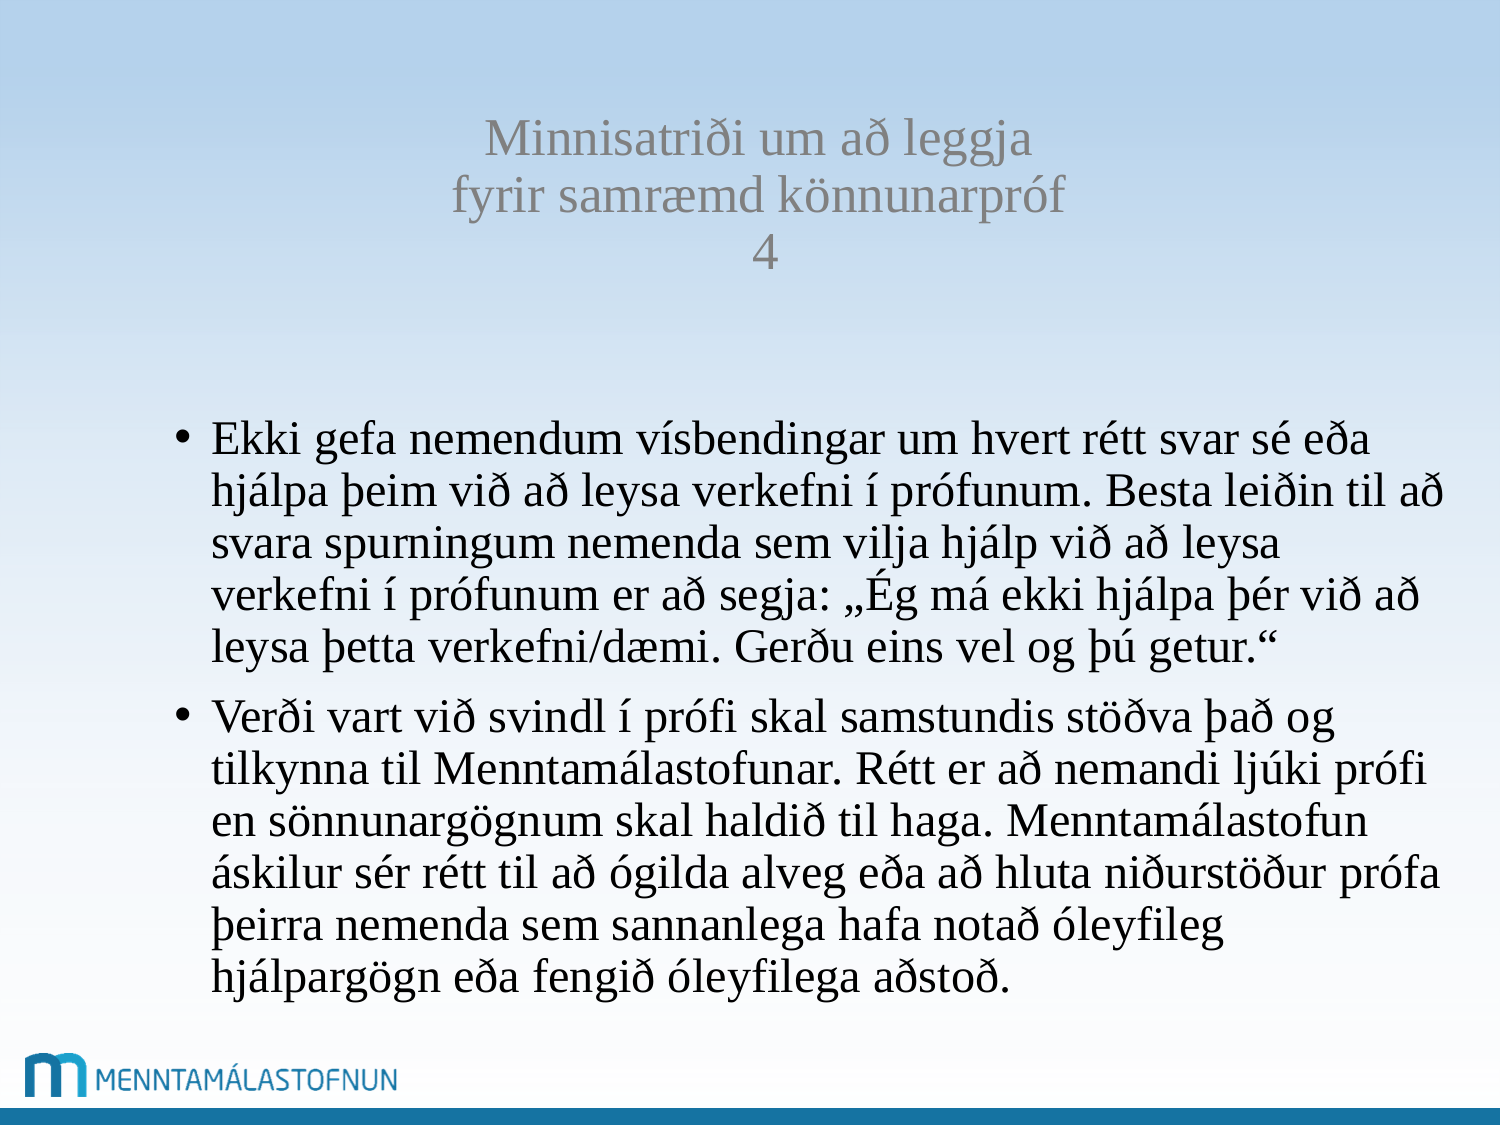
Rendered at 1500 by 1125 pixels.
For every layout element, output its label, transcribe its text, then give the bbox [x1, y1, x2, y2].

list Ekki gefa nemendum vísbendingar um hvert rétt svar sé eða hjálpa þeim við að leysa verkefni í prófunum. Besta leiðin til að svara spurningum nemenda sem vilja hjálp við að leysa verkefni í prófunum er að segja: „Ég má ekki hjálpa þér við að leysa þetta verkefni/dæmi. Gerðu eins vel og þú getur.“ Verði vart við svindl í prófi skal samstundis stöðva það og tilkynna til Menntamálastofunar. Rétt er að nemandi ljúki prófi en sönnunargögnum skal haldið til haga. Menntamálastofun áskilur sér rétt til að ógilda alveg eða að hluta niðurstöður prófa þeirra nemenda sem sannanlega hafa notað óleyfileg hjálpargögn eða fengið óleyfilega aðstoð. [159, 405, 1471, 1024]
title Minnisatriði um að leggja fyrir samræmd könnunarpróf 4 [128, 101, 1404, 290]
picture [0, 0, 1500, 1125]
